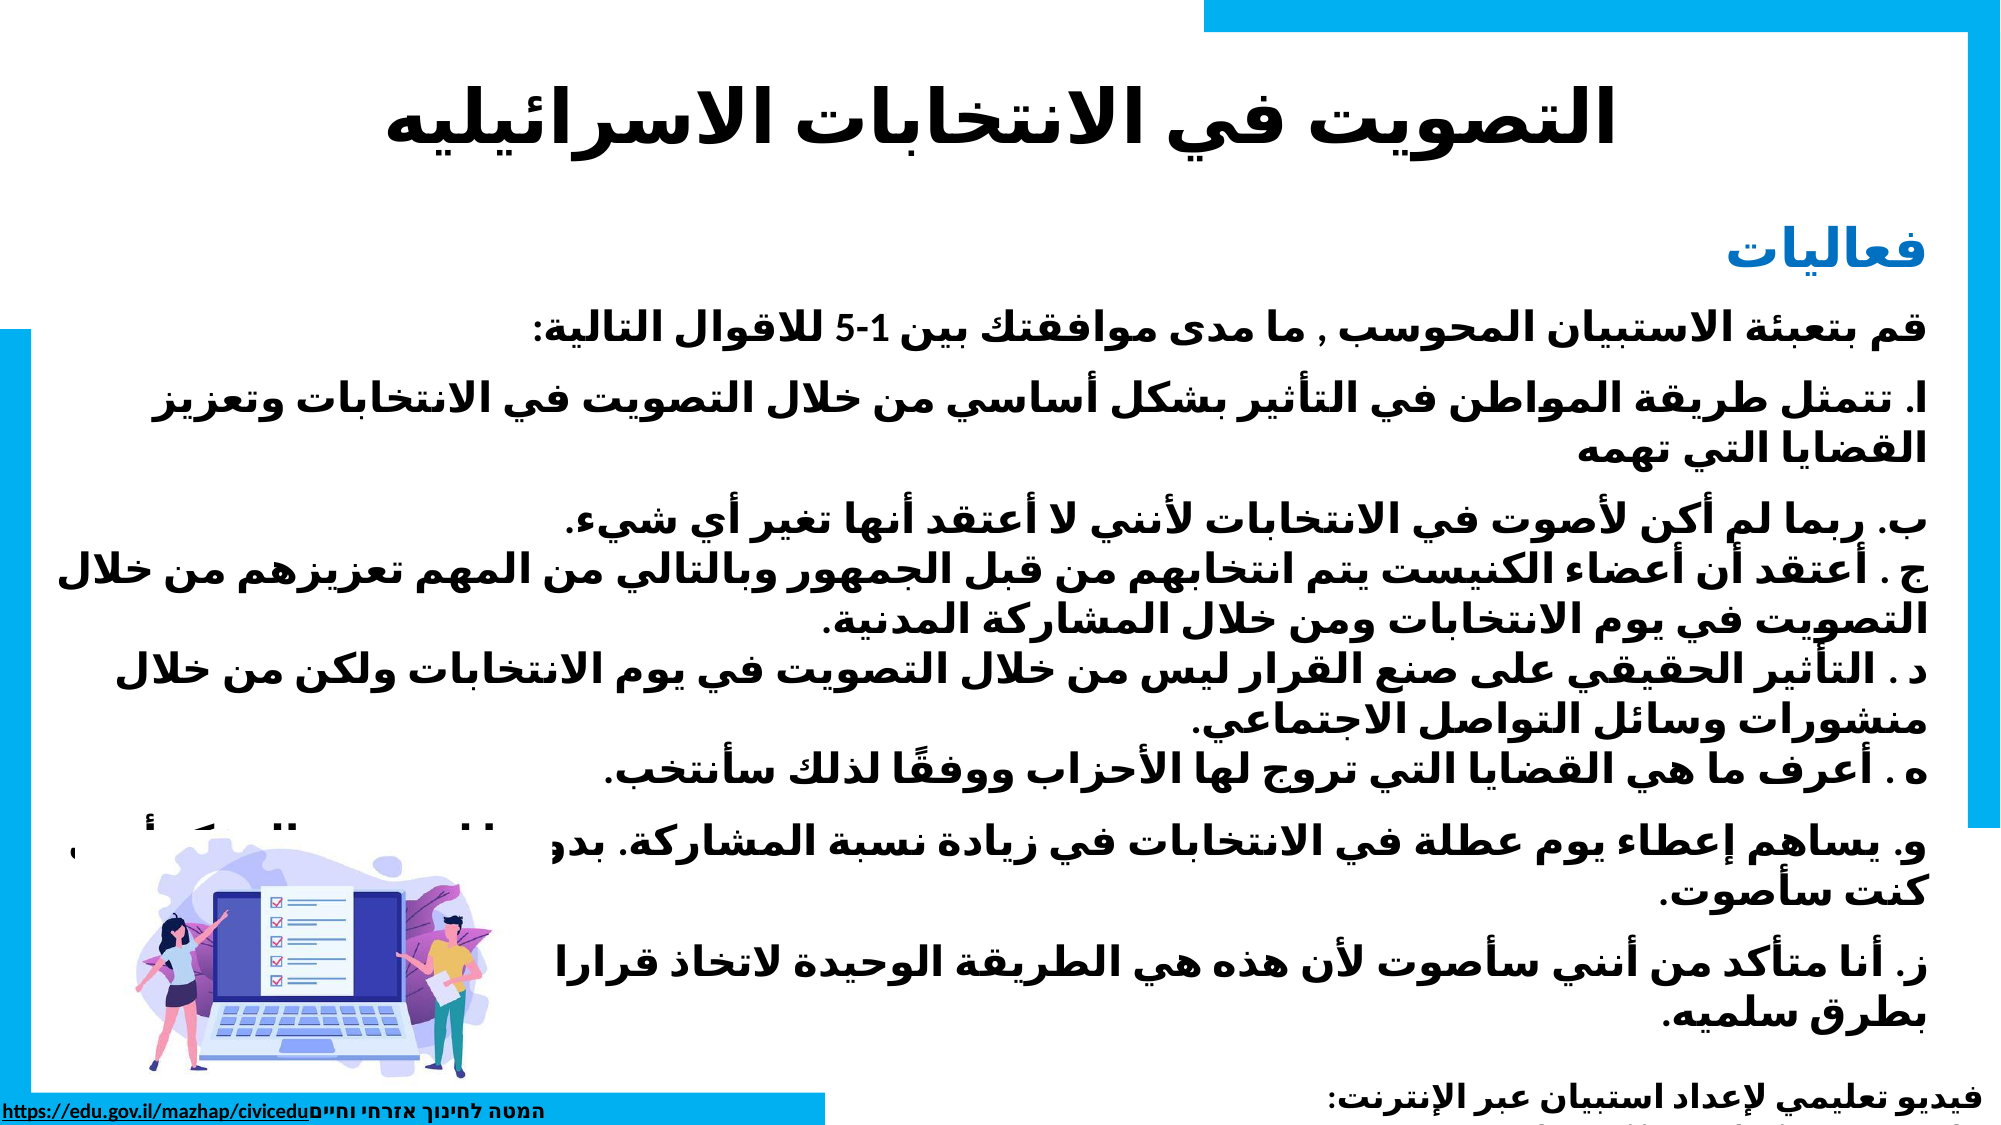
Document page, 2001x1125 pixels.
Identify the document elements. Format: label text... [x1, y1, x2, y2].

picture [74, 829, 553, 1089]
title التصويت في الانتخابات الاسرائيليه [58, 60, 1945, 180]
text_box فيديو تعليمي لإعداد استبيان عبر الإنترنت: https://youtu.be/G0AvO9XN8hc [870, 1027, 2000, 1125]
list فعاليات قم بتعبئة الاستبيان المحوسب , ما مدى موافقتك بين 1-5 للاقوال التالية: ا. تتمثل طريقة المواطن في التأثير بشكل أساسي من خلال التصويت في الانتخابات وتعزيز القضايا التي تهمه ب. ربما لم أكن لأصوت في الانتخابات لأنني لا أعتقد أنها تغير أي شيء. ج . أعتقد أن أعضاء الكنيست يتم انتخابهم من قبل الجمهور وبالتالي من المهم تعزيزهم من خلال التصويت في يوم الانتخابات ومن خلال المشاركة المدنية. د . التأثير الحقيقي على صنع القرار ليس من خلال التصويت في يوم الانتخابات ولكن من خلال منشورات وسائل التواصل الاجتماعي. ه . أعرف ما هي القضايا التي تروج لها الأحزاب ووفقًا لذلك سأنتخب. و. يساهم إعطاء يوم عطلة في الانتخابات في زيادة نسبة المشاركة. بدونها ليس من المؤكد أنني كنت سأصوت. ز. أنا متأكد من أنني سأصوت لأن هذه هي الطريقة الوحيدة لاتخاذ قرارات في دولة ديمقراطية بطرق سلميه. [35, 213, 1945, 1089]
